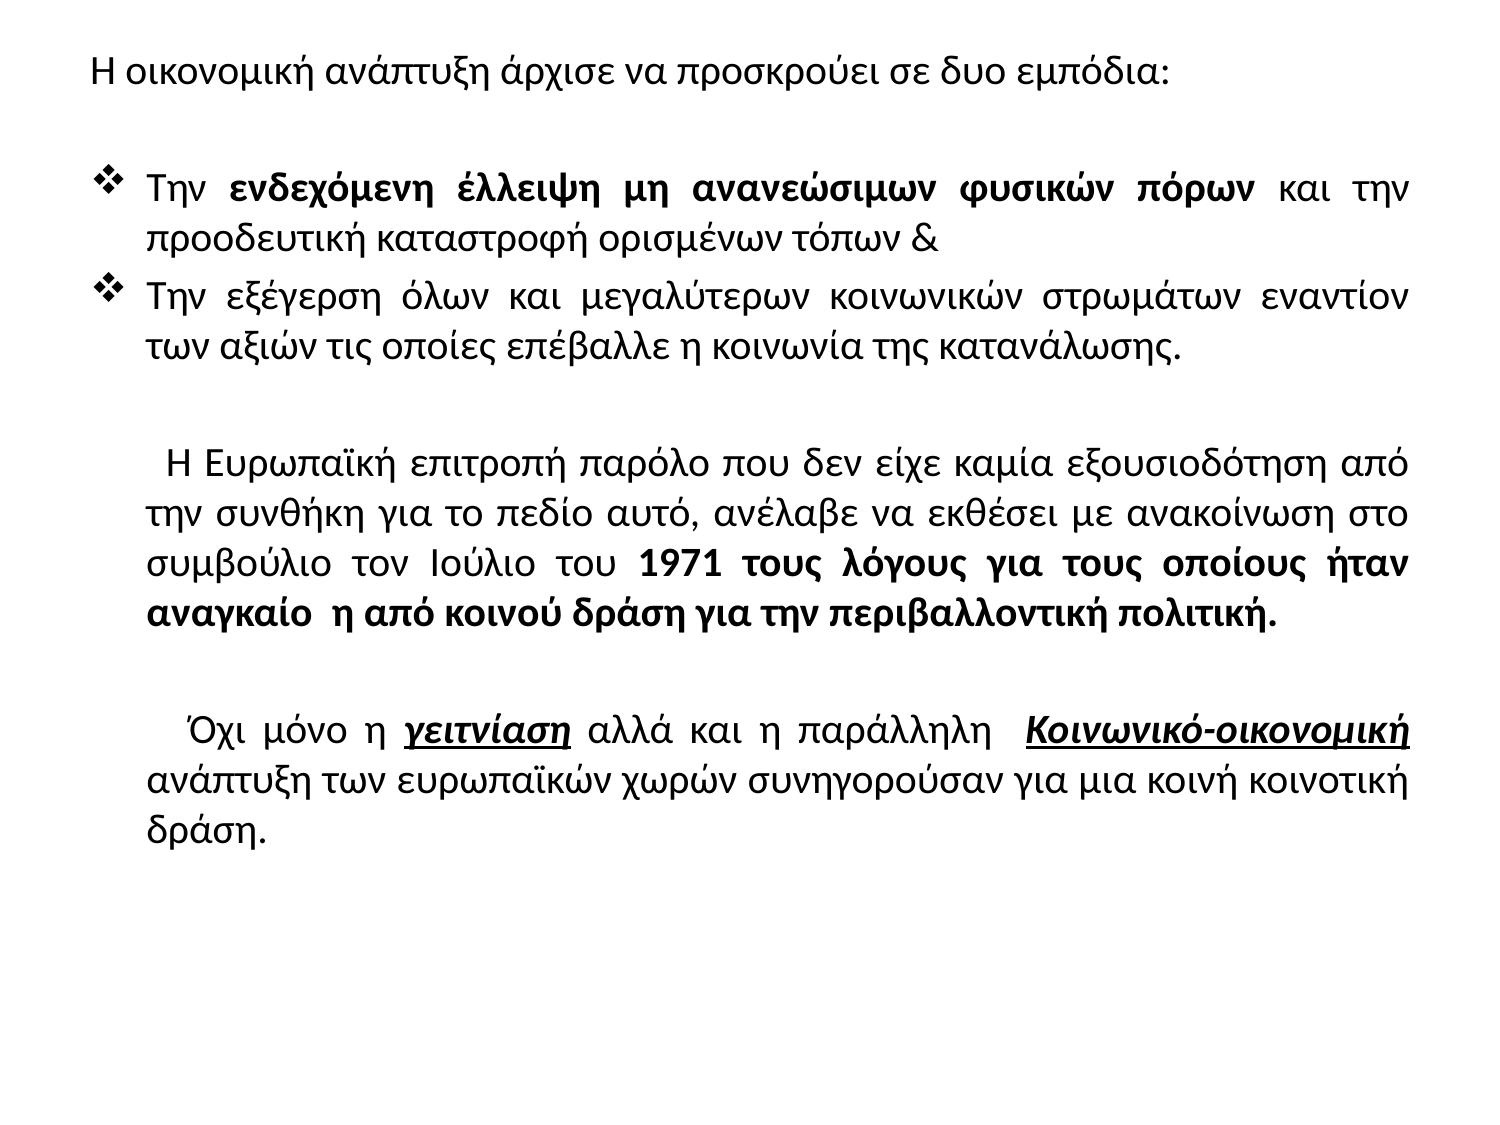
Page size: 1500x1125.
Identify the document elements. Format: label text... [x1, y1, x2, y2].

list Η οικονομική ανάπτυξη άρχισε να προσκρούει σε δυο εμπόδια: Την ενδεχόμενη έλλειψη μη ανανεώσιμων φυσικών πόρων και την προοδευτική καταστροφή ορισμένων τόπων & Την εξέγερση όλων και μεγαλύτερων κοινωνικών στρωμάτων εναντίον των αξιών τις οποίες επέβαλλε η κοινωνία της κατανάλωσης. Η Ευρωπαϊκή επιτροπή παρόλο που δεν είχε καμία εξουσιοδότηση από την συνθήκη για το πεδίο αυτό, ανέλαβε να εκθέσει με ανακοίνωση στο συμβούλιο τον Ιούλιο του 1971 τους λόγους για τους οποίους ήταν αναγκαίο η από κοινού δράση για την περιβαλλοντική πολιτική. Όχι μόνο η γειτνίαση αλλά και η παράλληλη Κοινωνικό-οικονομική ανάπτυξη των ευρωπαϊκών χωρών συνηγορούσαν για μια κοινή κοινοτική δράση. [75, 35, 1425, 1005]
